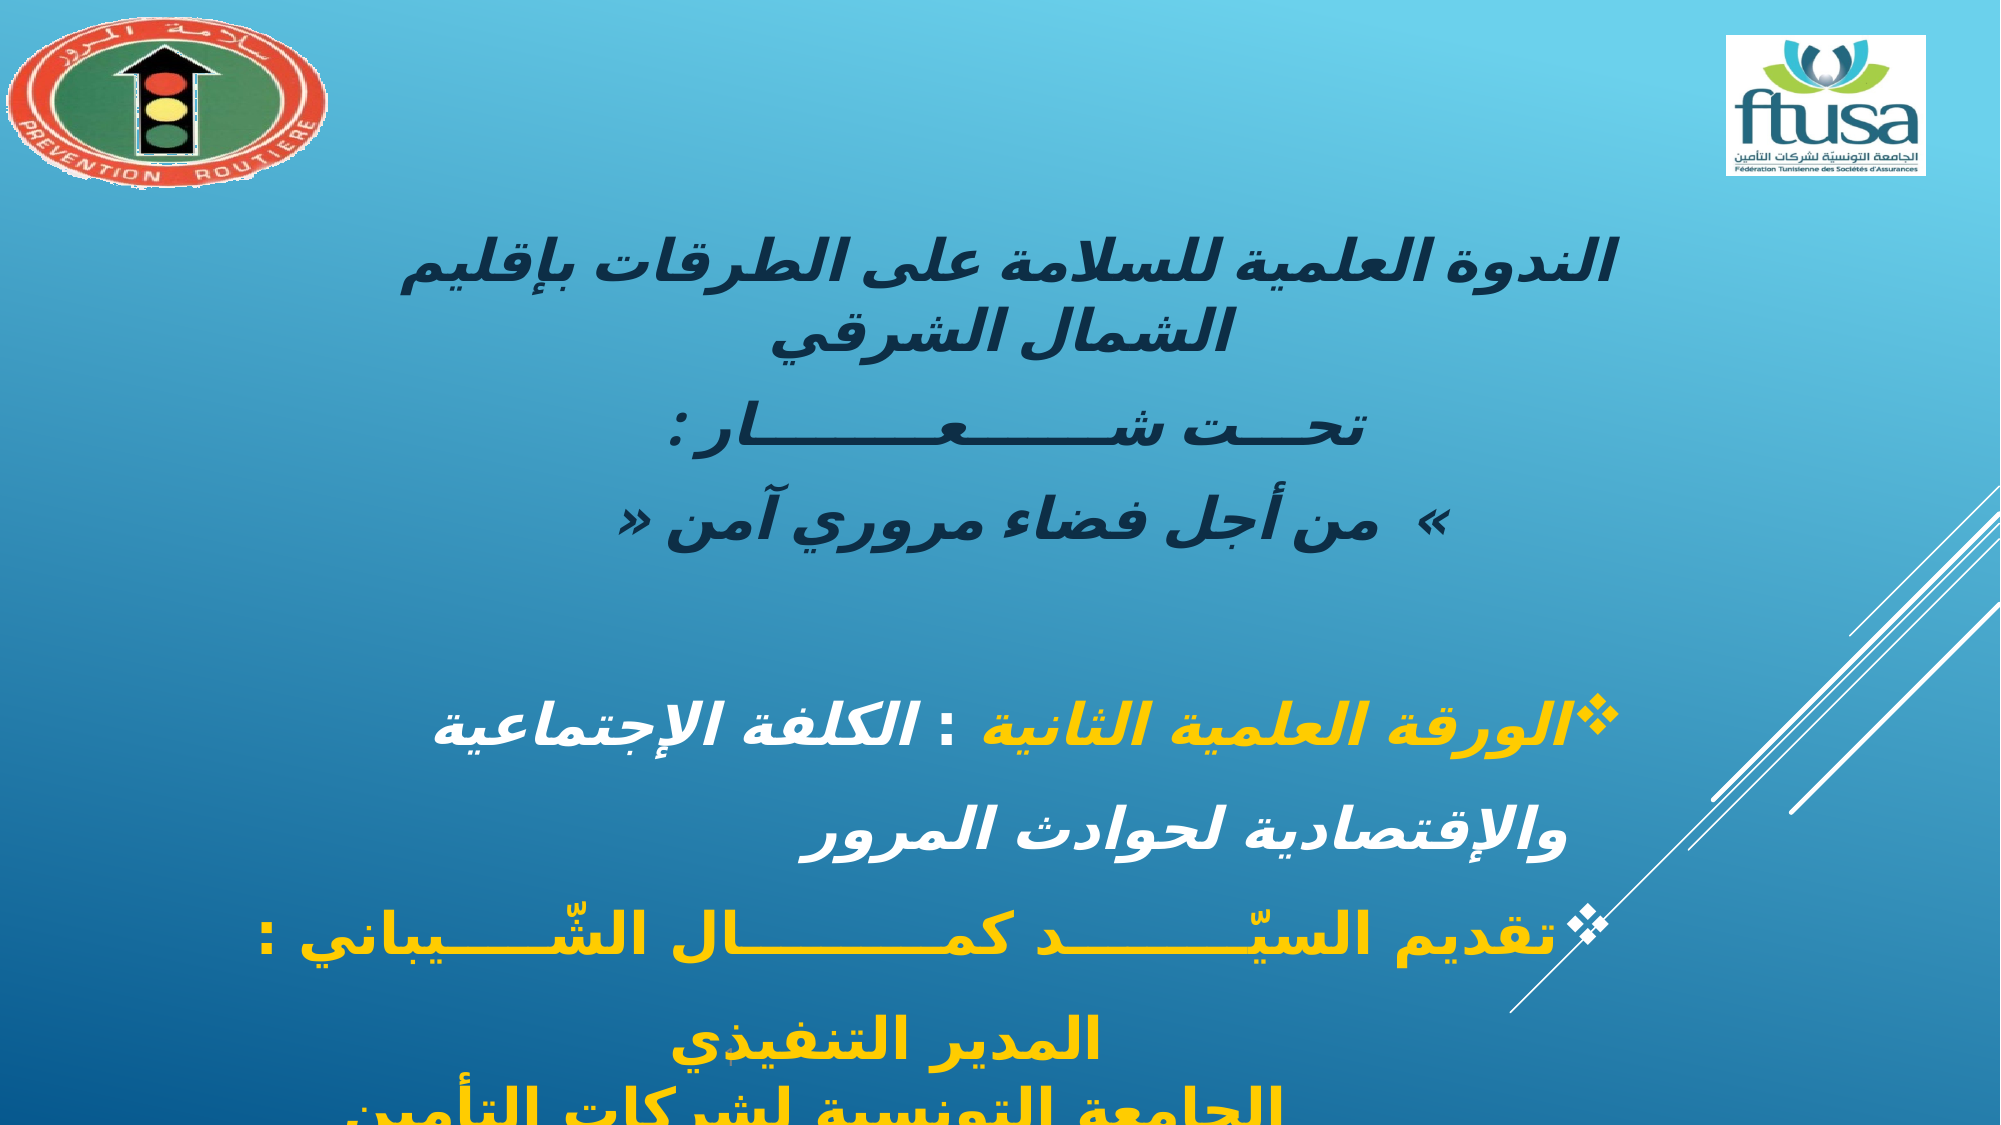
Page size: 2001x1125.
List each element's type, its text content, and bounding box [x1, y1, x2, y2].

picture [1726, 34, 1926, 176]
list الندوة العلمية للسلامة على الطرقات بإقليم الشمال الشرقي تحـــت شـــــــعـــــــــار : » من أجل فضاء مروري آمن « [339, 106, 1706, 575]
picture [0, 17, 341, 194]
text_box الورقة العلمية الثانية : الكلفة الإجتماعية والإقتصادية لحوادث المرور تقديم السيّـــــــــد كمــــــــــال الشّـــــيباني : المدير التنفيذي الجامعة التونسية لشركات التأمين السبت 14 ماي 2016 [230, 644, 1715, 950]
text_box [303, 278, 1579, 644]
slide_number 1 [402, 1007, 753, 1083]
